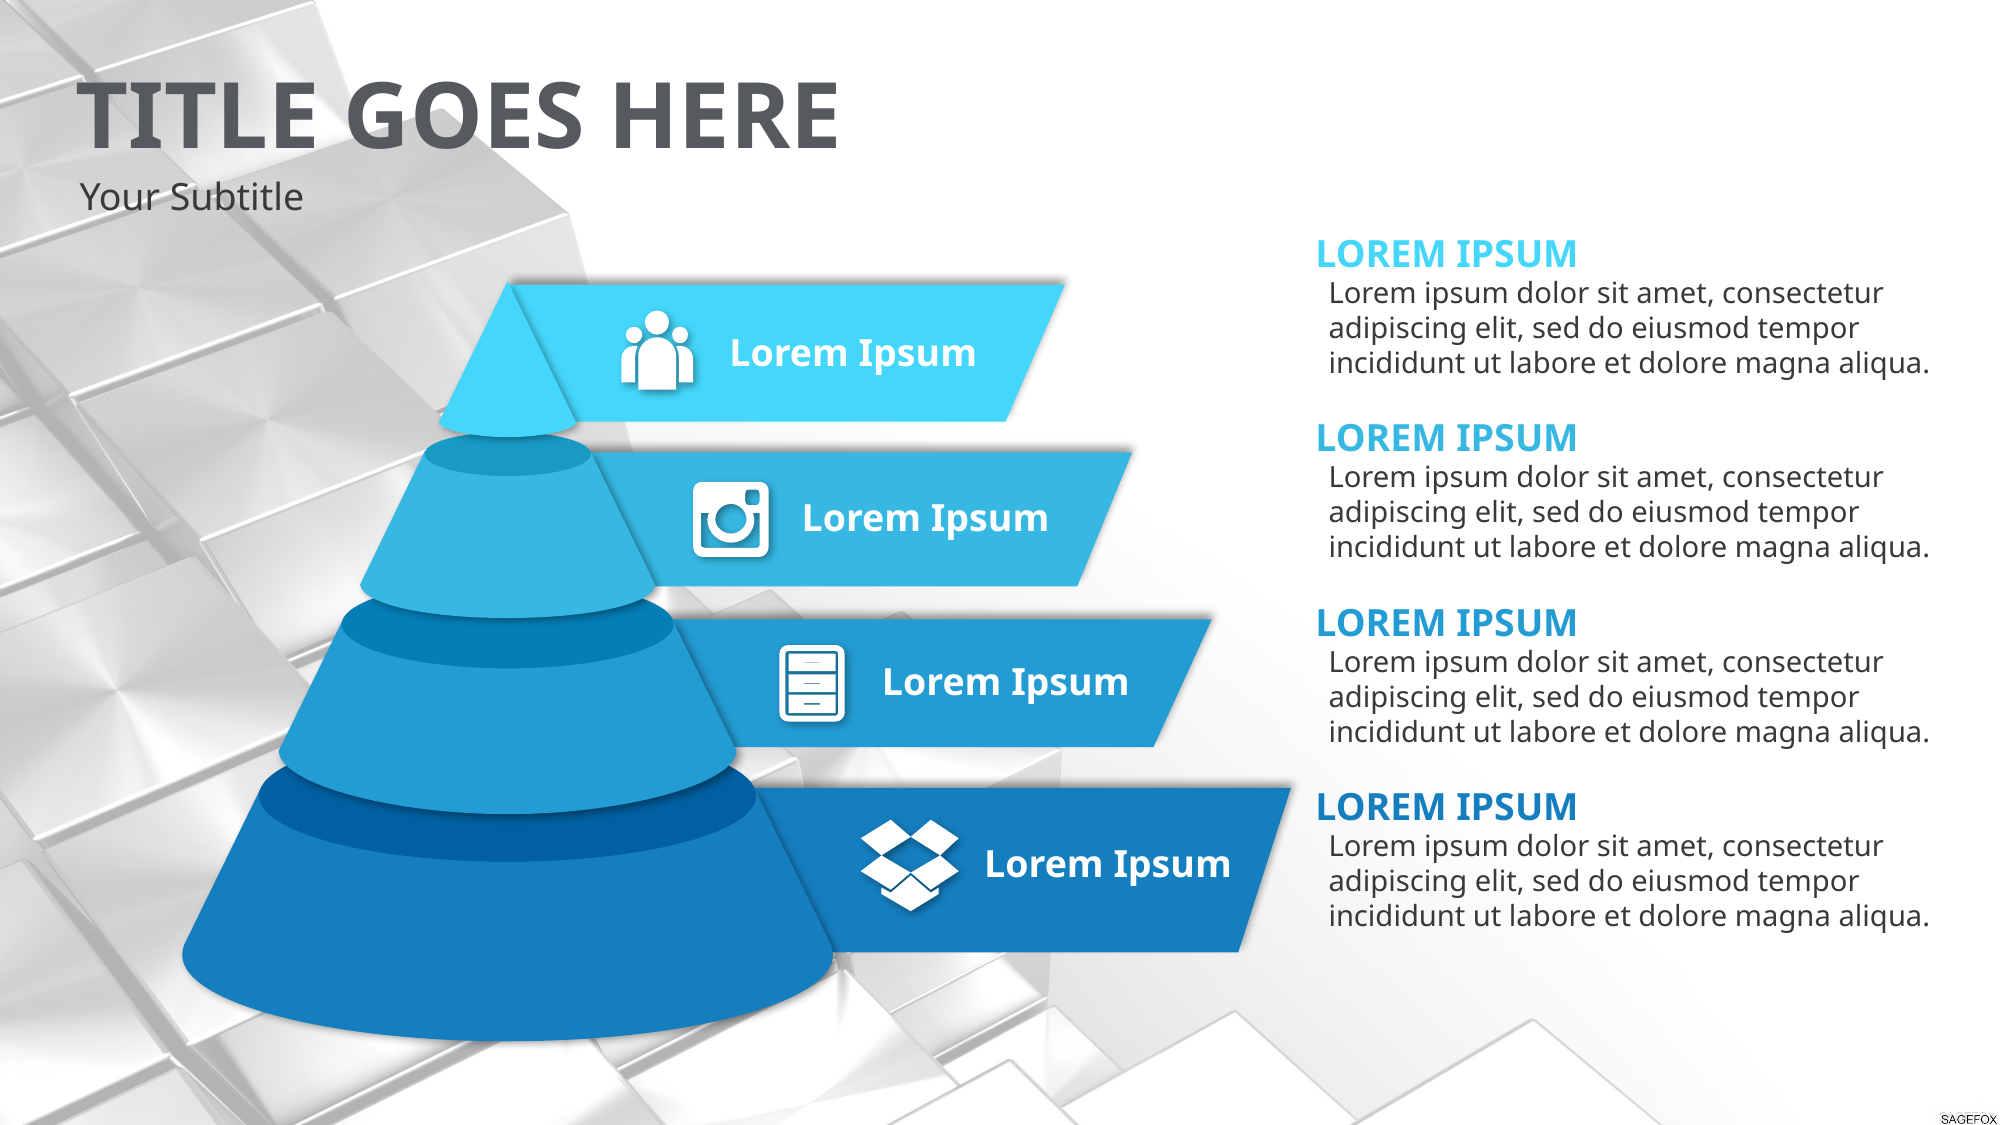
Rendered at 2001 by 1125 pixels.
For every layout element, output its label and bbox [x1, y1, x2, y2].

text_box [737, 619, 1212, 729]
text_box [517, 284, 1065, 422]
text_box [1328, 598, 1959, 749]
text_box [1328, 782, 1959, 933]
text_box [1328, 229, 1959, 380]
text_box [438, 281, 577, 431]
text_box [656, 452, 1133, 587]
text_box [833, 722, 1165, 748]
text_box [1328, 413, 1959, 564]
text_box [60, 49, 1020, 227]
text_box [359, 431, 656, 618]
text_box [621, 310, 1020, 390]
text_box [693, 481, 1092, 557]
picture [1938, 1114, 1999, 1125]
text_box [833, 787, 1291, 953]
text_box [182, 729, 833, 1042]
text_box [278, 580, 737, 815]
text_box [860, 819, 1275, 912]
text_box [779, 644, 1172, 722]
